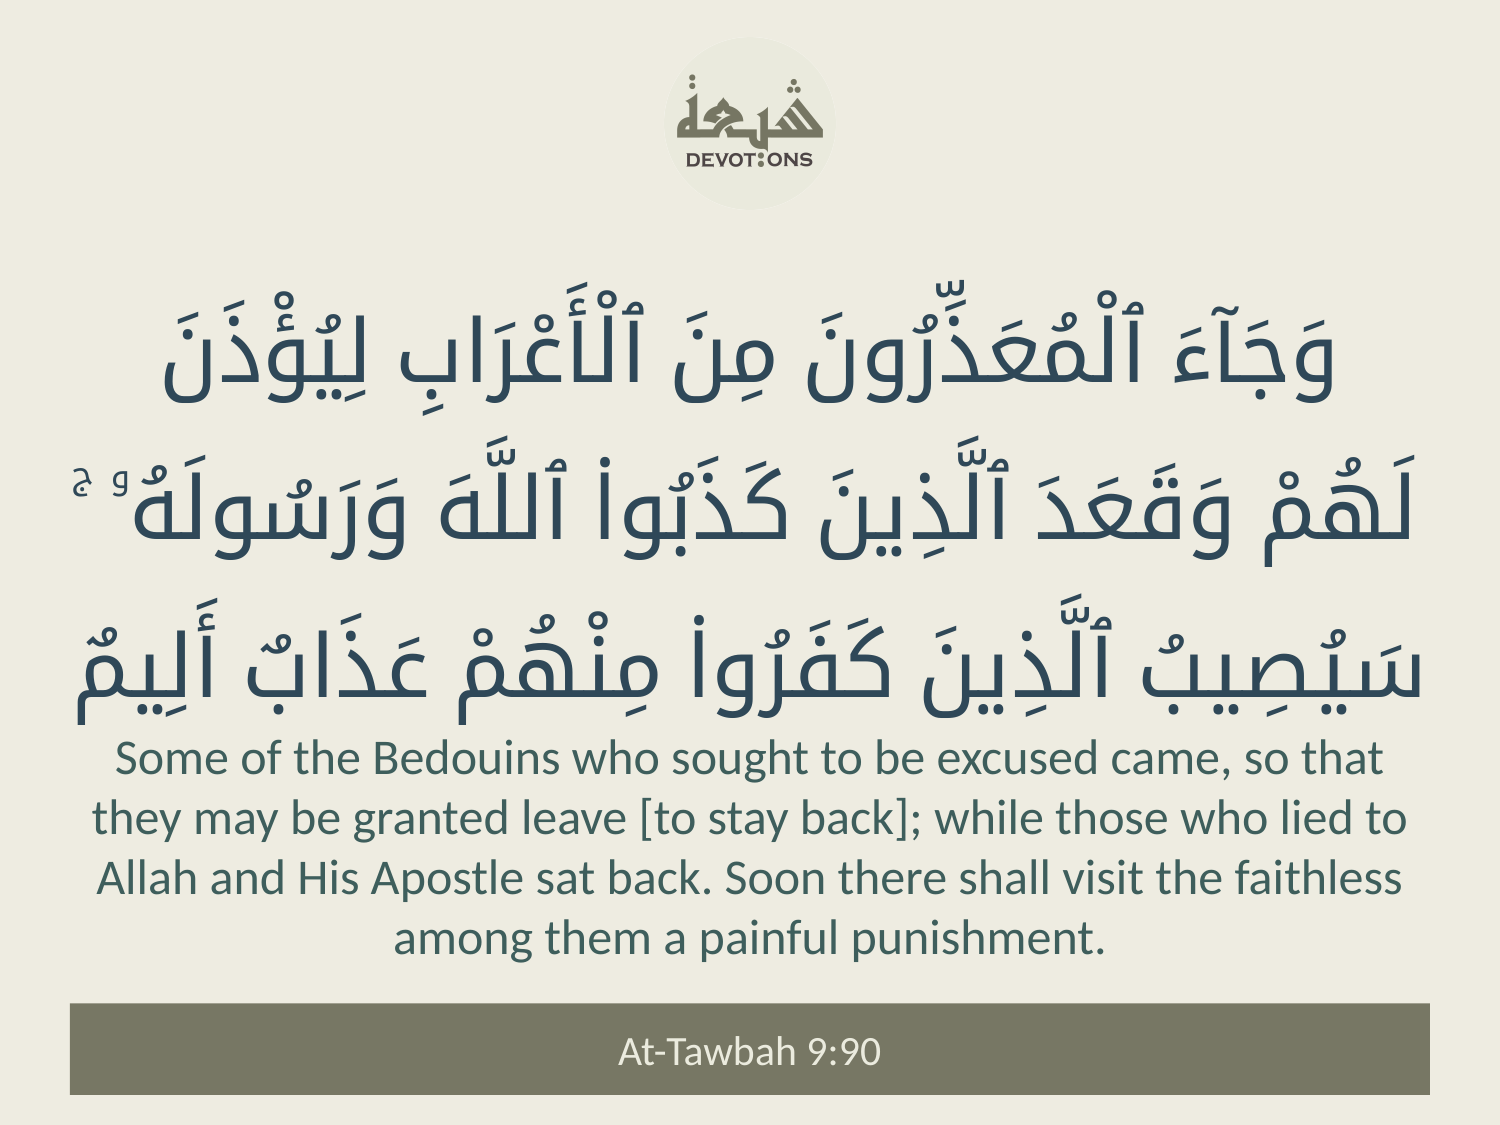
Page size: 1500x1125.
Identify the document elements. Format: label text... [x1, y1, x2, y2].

picture [656, 29, 844, 203]
list At-Tawbah 9:90 [69, 1003, 1430, 1095]
list وَجَآءَ ٱلْمُعَذِّرُونَ مِنَ ٱلْأَعْرَابِ لِيُؤْذَنَ لَهُمْ وَقَعَدَ ٱلَّذِينَ كَذَبُوا۟ ٱللَّهَ وَرَسُولَهُۥ ۚ سَيُصِيبُ ٱلَّذِينَ كَفَرُوا۟ مِنْهُمْ عَذَابٌ أَلِيمٌ Some of the Bedouins who sought to be excused came, so that they may be granted leave [to stay back]; while those who lied to Allah and His Apostle sat back. Soon there shall visit the faithless among them a painful punishment. [69, 203, 1430, 1003]
